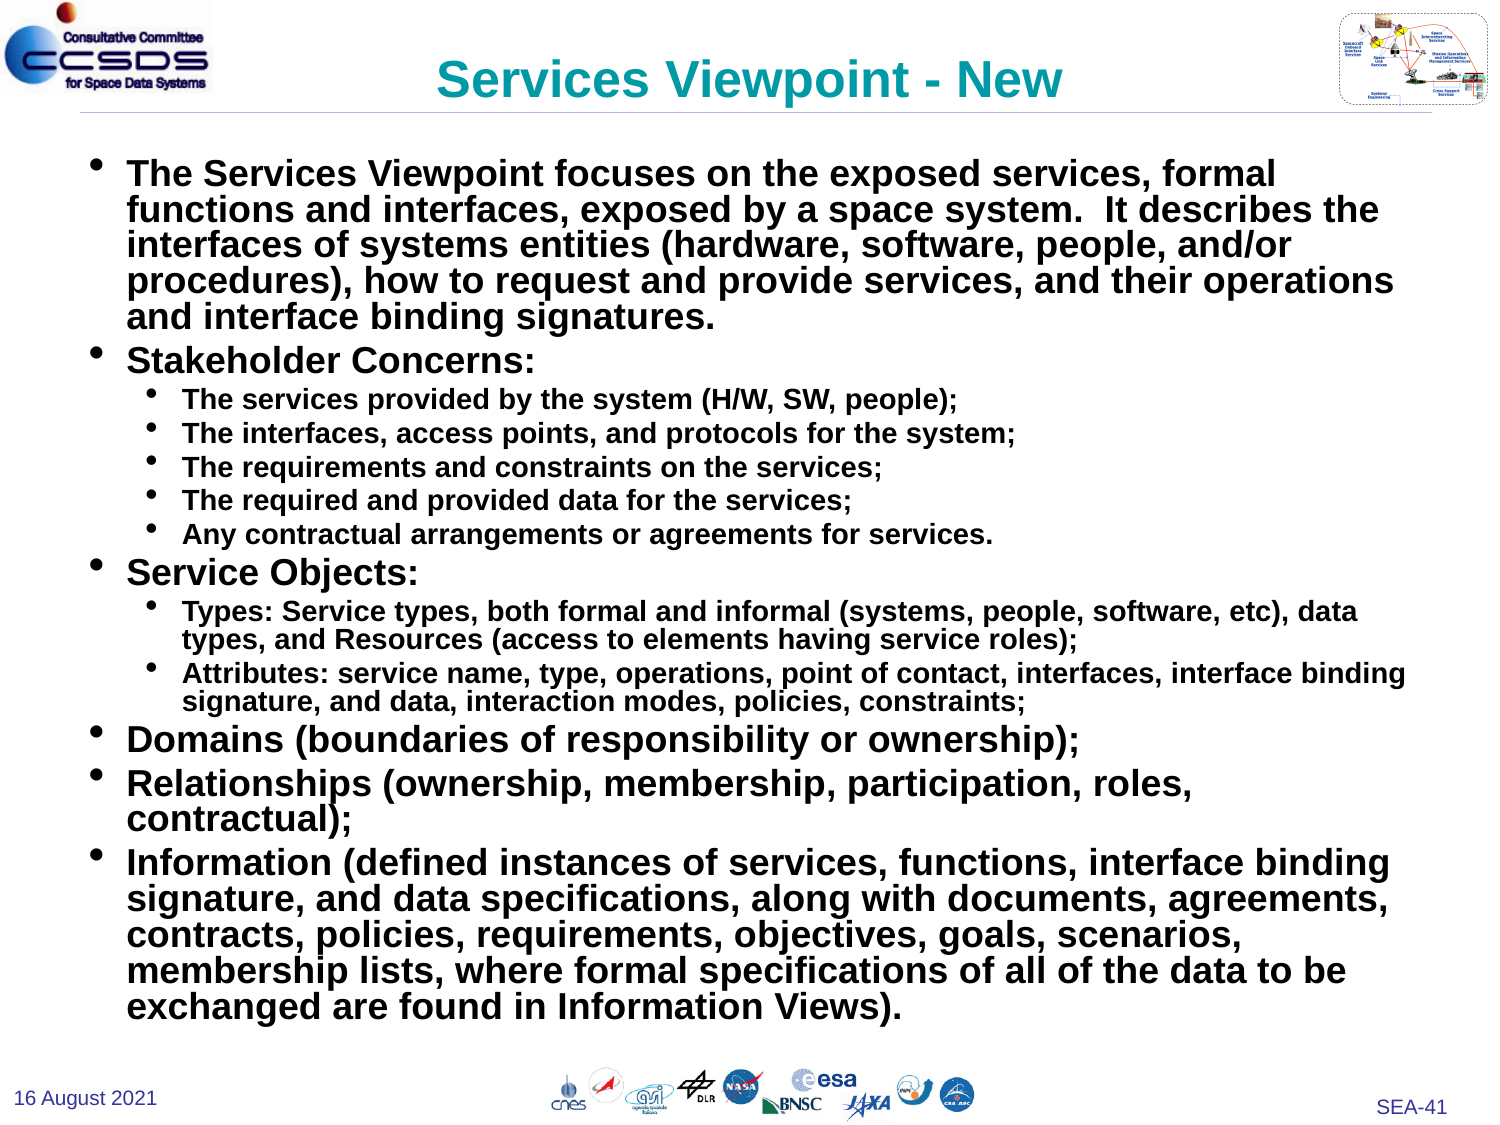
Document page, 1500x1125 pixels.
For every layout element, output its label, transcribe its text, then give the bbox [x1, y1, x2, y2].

picture [1338, 12, 1488, 106]
text_box The Services Viewpoint focuses on the exposed services, formal functions and interfaces, exposed by a space system. It describes the interfaces of systems entities (hardware, software, people, and/or procedures), how to request and provide services, and their operations and interface binding signatures. Stakeholder Concerns: The services provided by the system (H/W, SW, people); The interfaces, access points, and protocols for the system; The requirements and constraints on the services; The required and provided data for the services; Any contractual arrangements or agreements for services. Service Objects: Types: Service types, both formal and informal (systems, people, software, etc), data types, and Resources (access to elements having service roles); Attributes: service name, type, operations, point of contact, interfaces, interface binding signature, and data, interaction modes, policies, constraints; Domains (boundaries of responsibility or ownership); Relationships (ownership, membership, participation, roles, contractual); Information (defined instances of services, functions, interface binding signature, and data specifications, along with documents, agreements, contracts, policies, requirements, objectives, goals, scenarios, membership lists, where formal specifications of all of the data to be exchanged are found in Information Views). [73, 149, 1424, 893]
picture [0, 0, 213, 94]
picture [549, 1064, 975, 1125]
title Services Viewpoint - New [75, 45, 1425, 233]
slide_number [0, 1074, 285, 1120]
